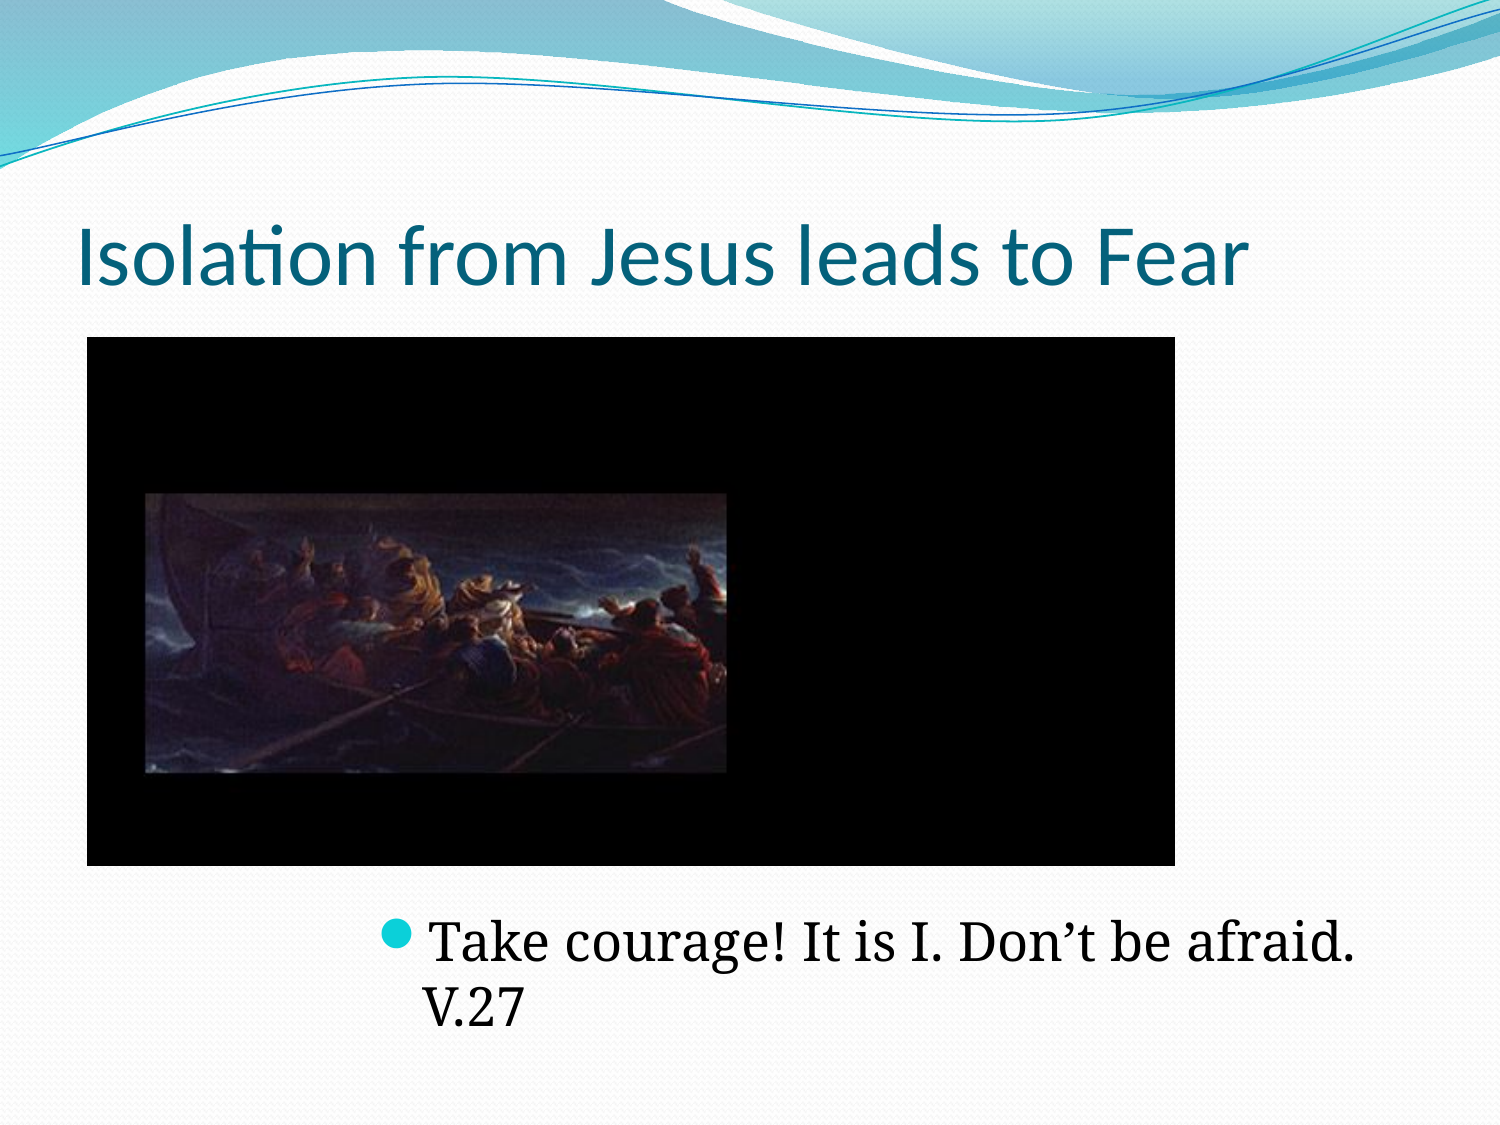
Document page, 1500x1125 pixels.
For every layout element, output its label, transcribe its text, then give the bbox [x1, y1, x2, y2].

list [87, 337, 1176, 866]
list Take courage! It is I. Don’t be afraid. V.27 [362, 900, 1450, 1048]
title Isolation from Jesus leads to Fear [75, 115, 1425, 303]
